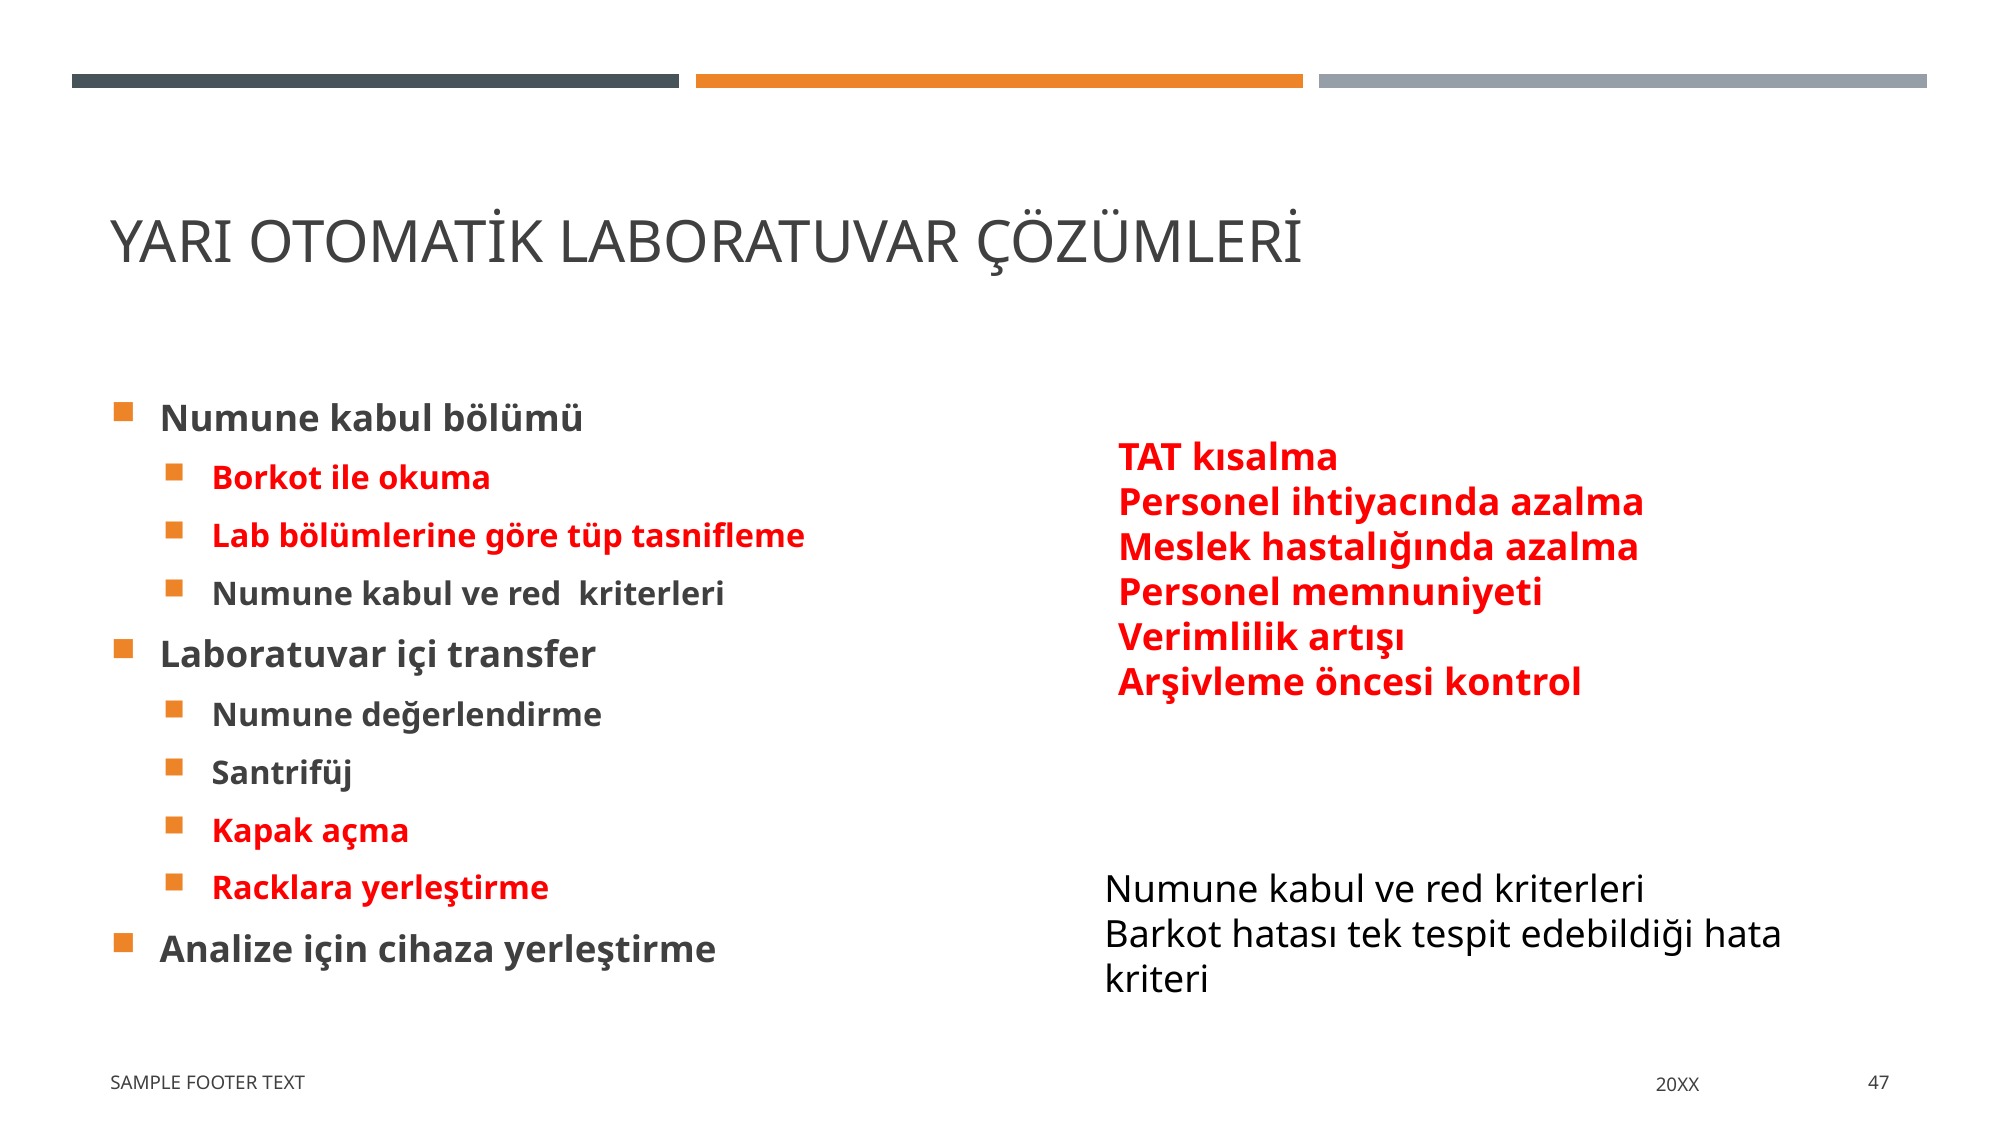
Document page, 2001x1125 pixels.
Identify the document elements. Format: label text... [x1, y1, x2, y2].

footer Sample Footer Text [95, 1053, 1230, 1114]
slide_number 47 [1732, 1053, 1905, 1114]
list Numune kabul bölümü Borkot ile okuma Lab bölümlerine göre tüp tasnifleme Numune kabul ve red kriterleri Laboratuvar içi transfer Numune değerlendirme Santrifüj Kapak açma Racklara yerleştirme Analize için cihaza yerleştirme [95, 383, 1905, 981]
slide_number 20XX [1247, 1053, 1715, 1114]
text_box TAT kısalma Personel ihtiyacında azalma Meslek hastalığında azalma Personel memnuniyeti Verimlilik artışı Arşivleme öncesi kontrol [1103, 425, 1715, 711]
title Yarı otomatik laboratuvar çözümleri [95, 120, 1905, 282]
text_box Numune kabul ve red kriterleri Barkot hatası tek tespit edebildiği hata kriteri [1089, 857, 1873, 1008]
